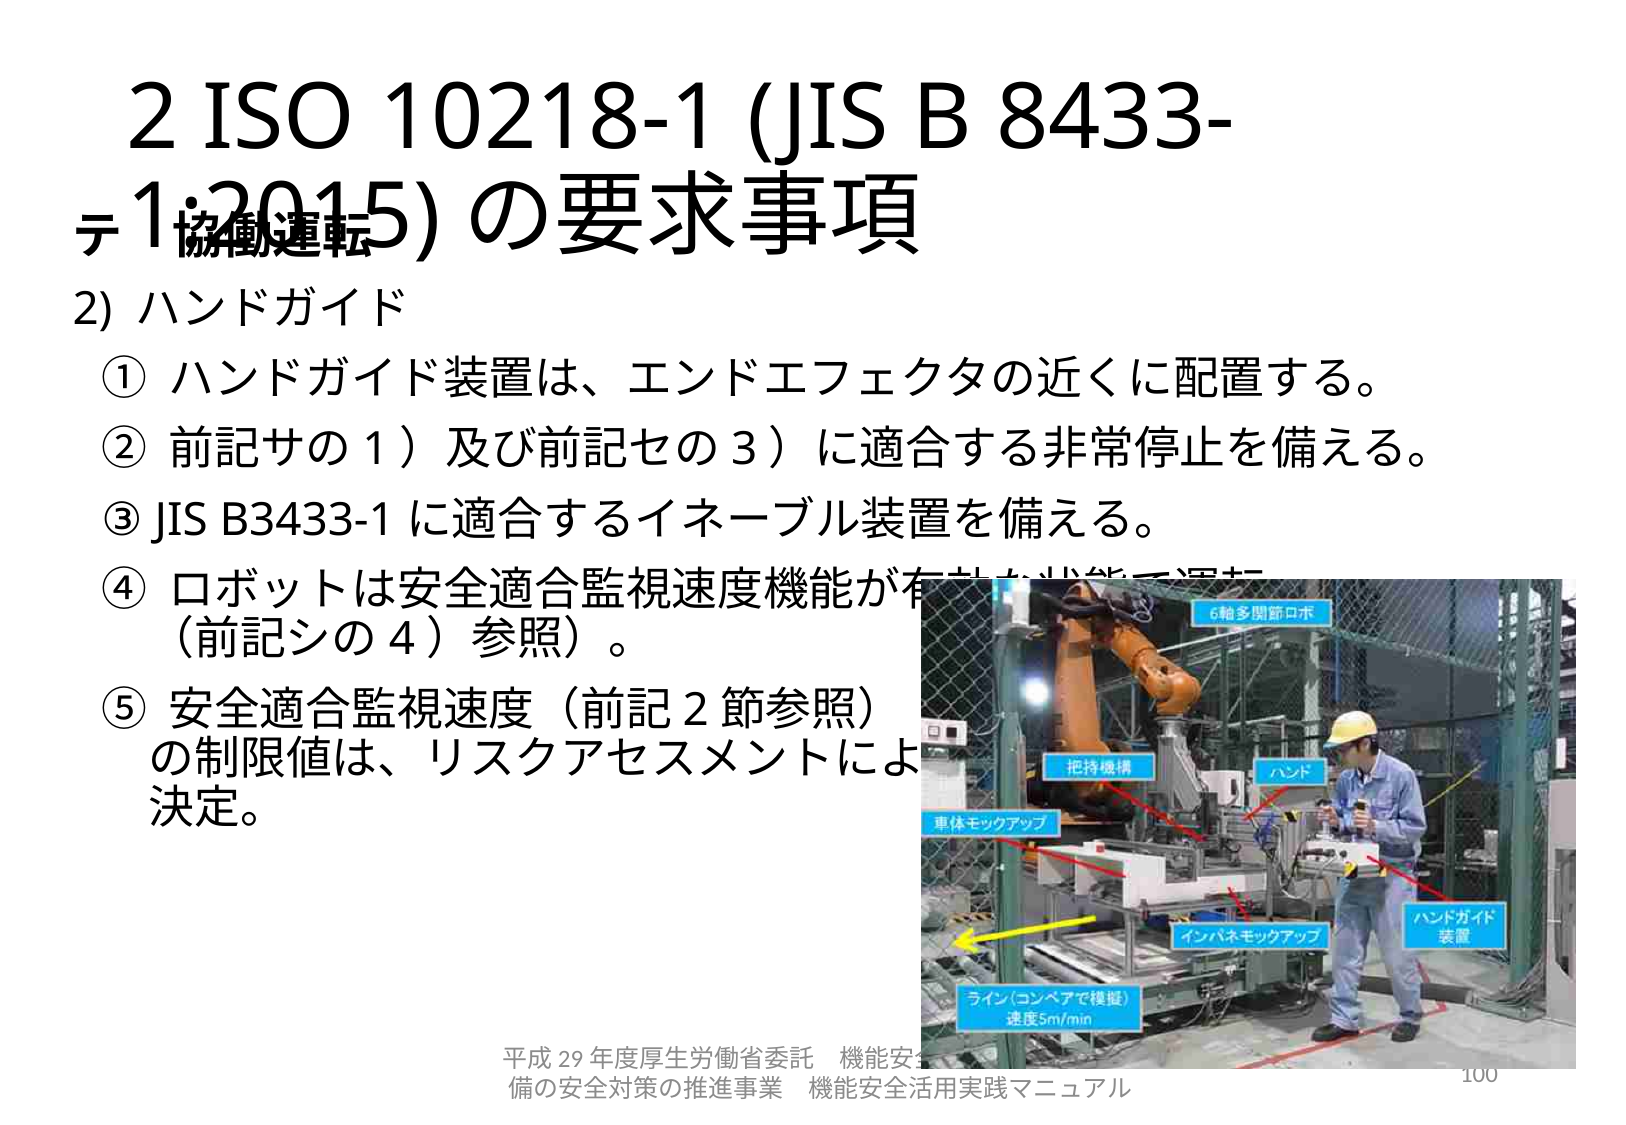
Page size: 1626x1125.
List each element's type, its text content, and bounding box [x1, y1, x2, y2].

slide_number 100 [1147, 1069, 1514, 1103]
footer 平成29年度厚生労働省委託 機能安全を活用した機械設備の安全対策の推進事業 機能安全活用実践マニュアル [485, 1042, 1147, 1103]
picture [920, 578, 1576, 1069]
title 2 ISO 10218-1 (JIS B 8433-1:2015)の要求事項 [111, 59, 1514, 202]
list テ 協働運転 2) ハンドガイド ① ハンドガイド装置は、エンドエフェクタの近くに配置する。 ② 前記サの1）及び前記セの3）に適合する非常停止を備える。 ③ JIS B3433-1に適合するイネーブル装置を備える。 ④ ロボットは安全適合監視速度機能が有効な状態で運転。 （前記シの4）参照）。 ⑤ 安全適合監視速度（前記2節参照） の制限値は、リスクアセスメントによって 決定。 [57, 202, 1586, 1066]
